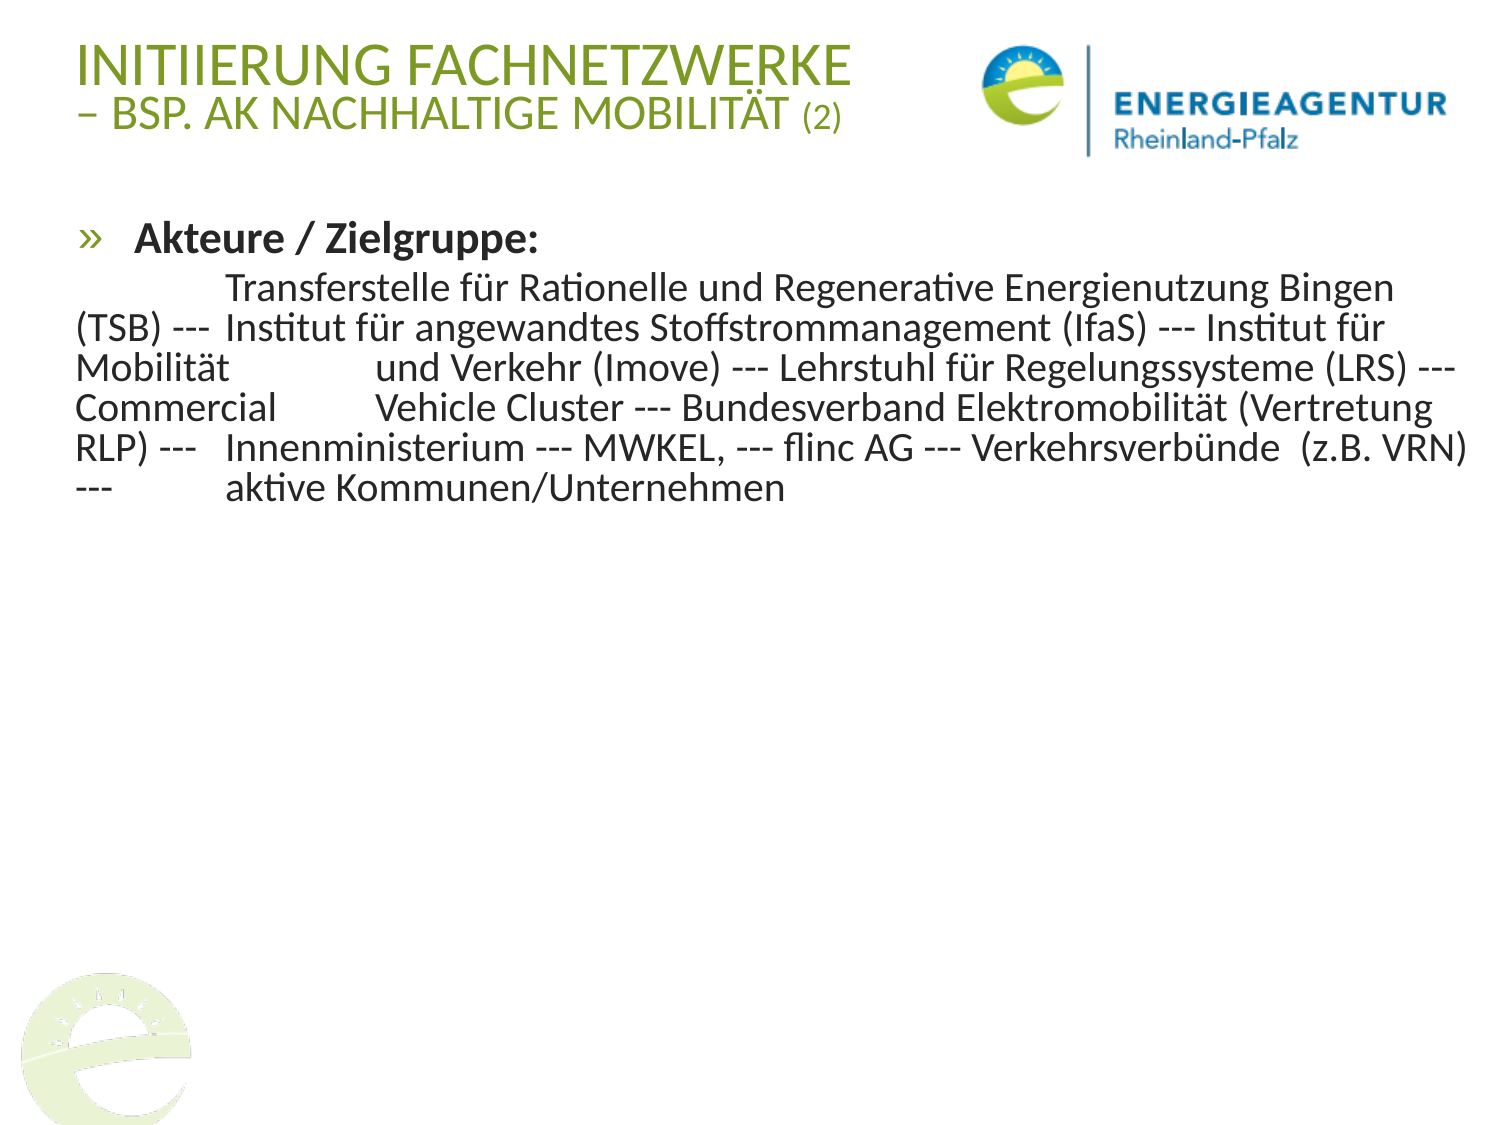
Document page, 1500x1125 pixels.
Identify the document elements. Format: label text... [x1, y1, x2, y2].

list Akteure / Zielgruppe: Transferstelle für Rationelle und Regenerative Energienutzung Bingen (TSB) --- Institut für angewandtes Stoffstrommanagement (IfaS) --- Institut für Mobilität und Verkehr (Imove) --- Lehrstuhl für Regelungssysteme (LRS) --- Commercial Vehicle Cluster --- Bundesverband Elektromobilität (Vertretung RLP) --- Innenministerium --- MWKEL, --- flinc AG --- Verkehrsverbünde (z.B. VRN) --- aktive Kommunen/Unternehmen [75, 207, 1480, 1102]
title Initiierung fachnetzwerke – bsp. AK Nachhaltige Mobilität (2) [75, 43, 987, 208]
